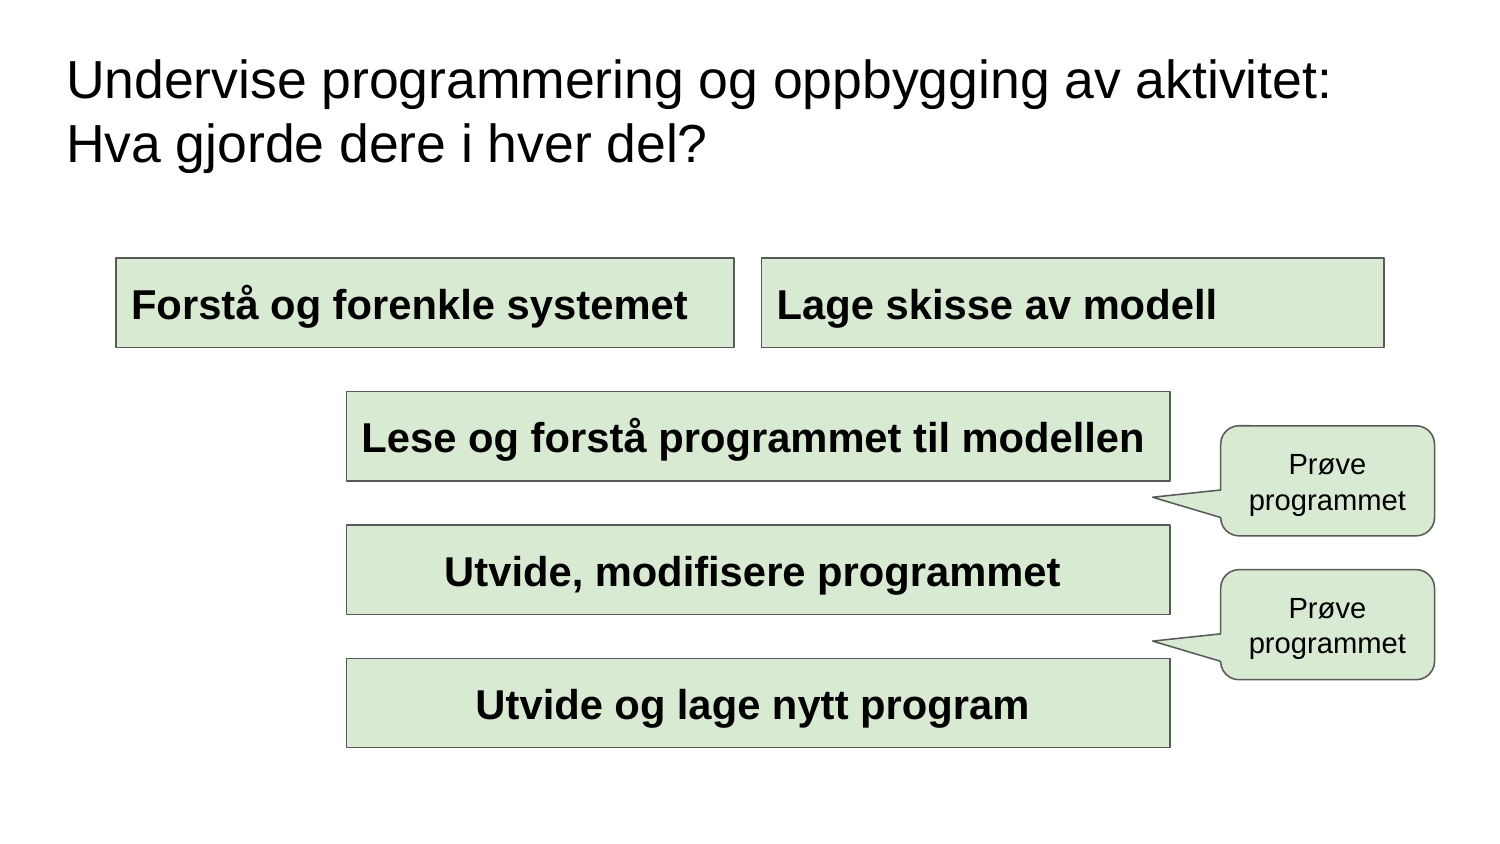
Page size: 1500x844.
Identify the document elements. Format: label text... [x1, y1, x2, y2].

title Undervise programmering og oppbygging av aktivitet: Hva gjorde dere i hver del? [51, 29, 1449, 240]
text_box Prøve programmet [1152, 569, 1435, 680]
text_box Forstå og forenkle systemet [115, 258, 735, 348]
text_box Utvide og lage nytt program [346, 658, 1171, 748]
text_box Prøve programmet [1152, 425, 1435, 536]
text_box Utvide, modifisere programmet [346, 525, 1171, 615]
text_box Lage skisse av modell [761, 258, 1384, 348]
text_box Lese og forstå programmet til modellen [346, 391, 1171, 481]
